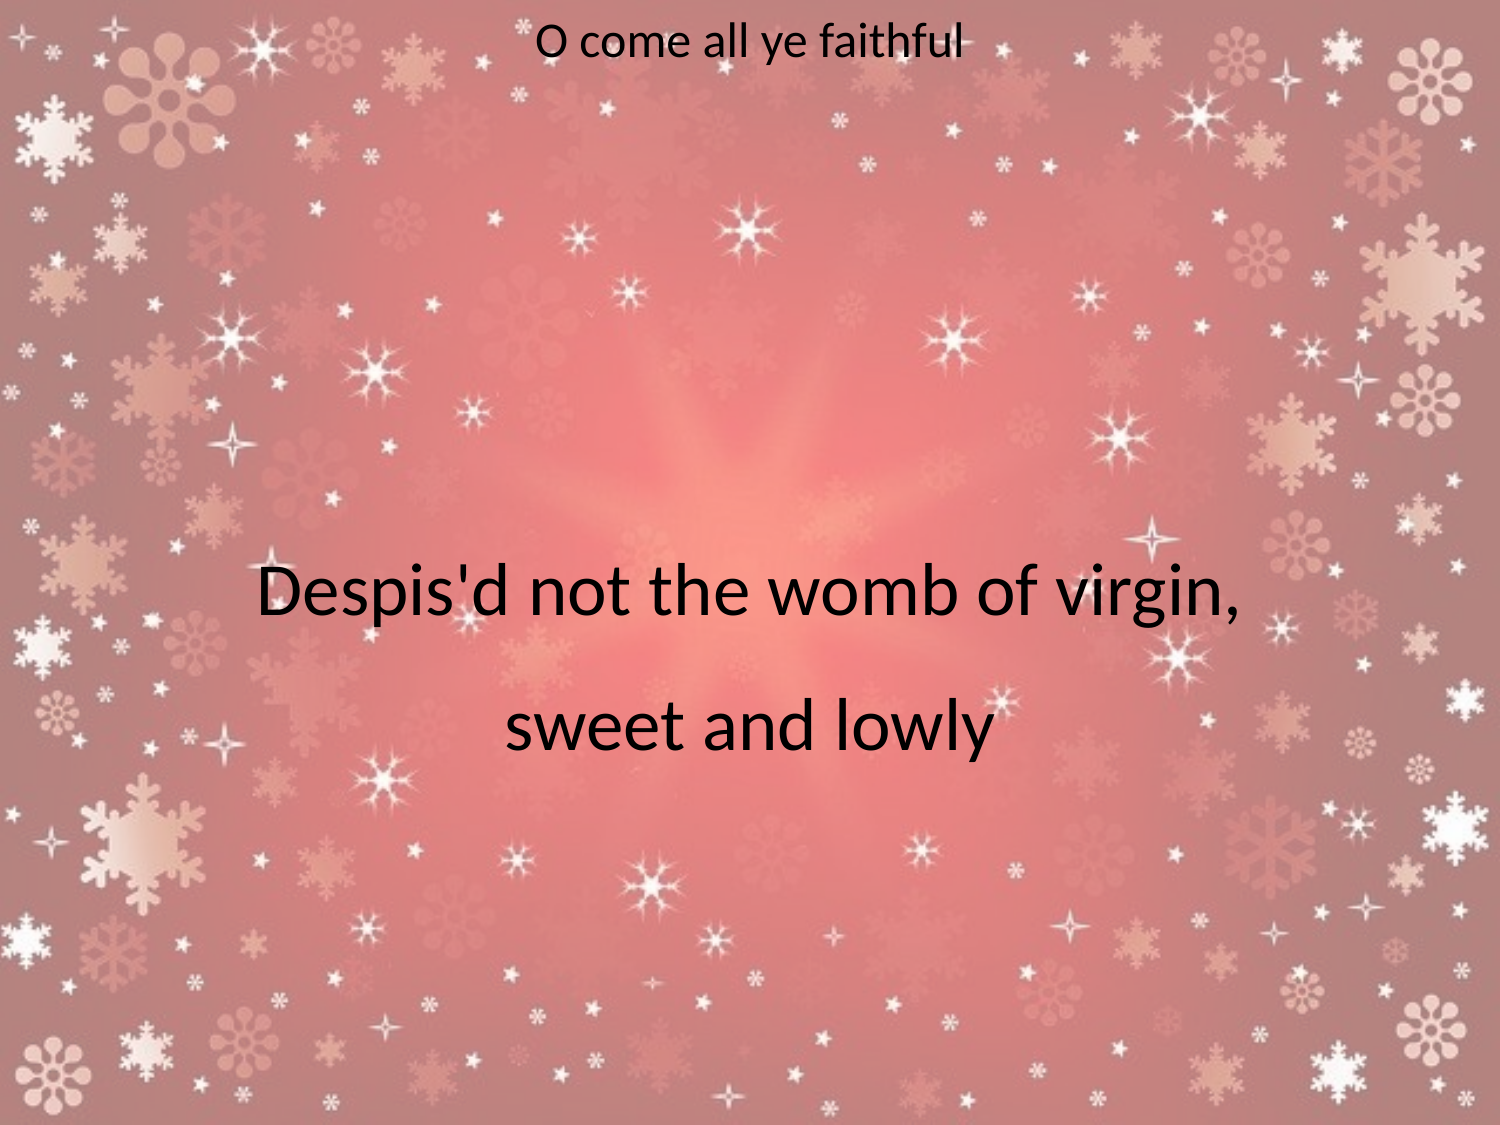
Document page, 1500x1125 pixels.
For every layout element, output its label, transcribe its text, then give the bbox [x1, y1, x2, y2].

list O come all ye faithful [0, 0, 1500, 75]
list Despis'd not the womb of virgin, sweet and lowly [0, 149, 1500, 1110]
